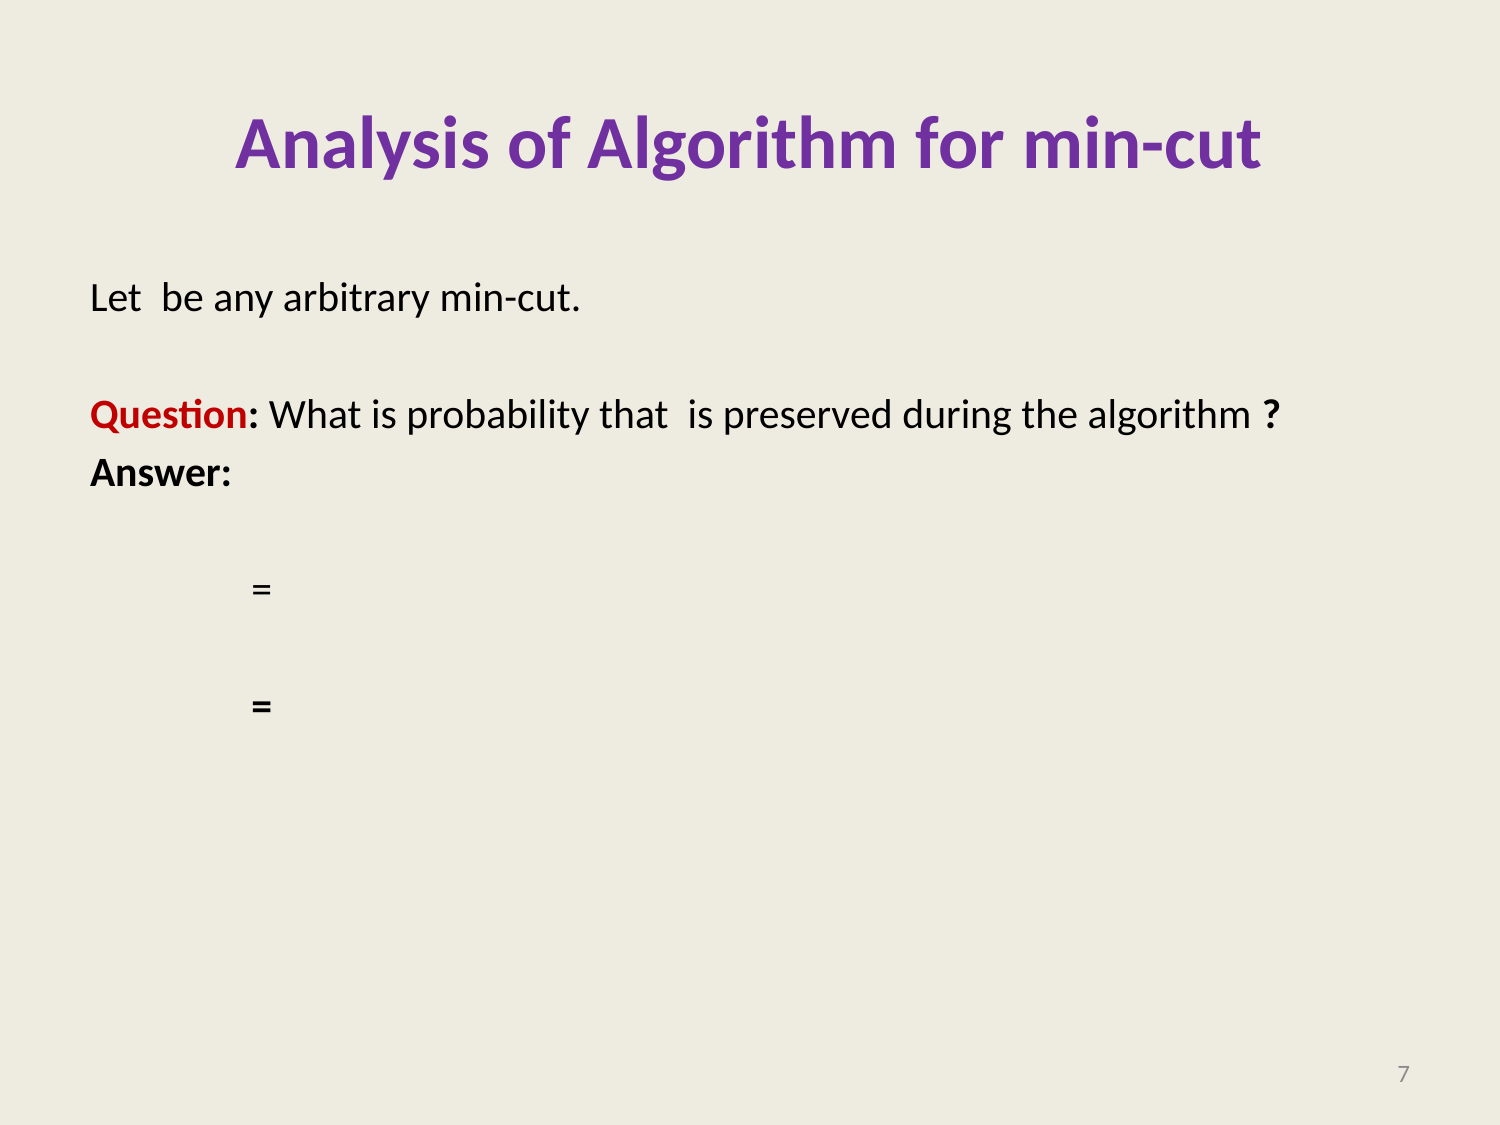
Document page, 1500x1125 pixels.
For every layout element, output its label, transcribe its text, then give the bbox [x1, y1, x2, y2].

slide_number 7 [1074, 1042, 1425, 1103]
title Analysis of Algorithm for min-cut [75, 45, 1425, 233]
